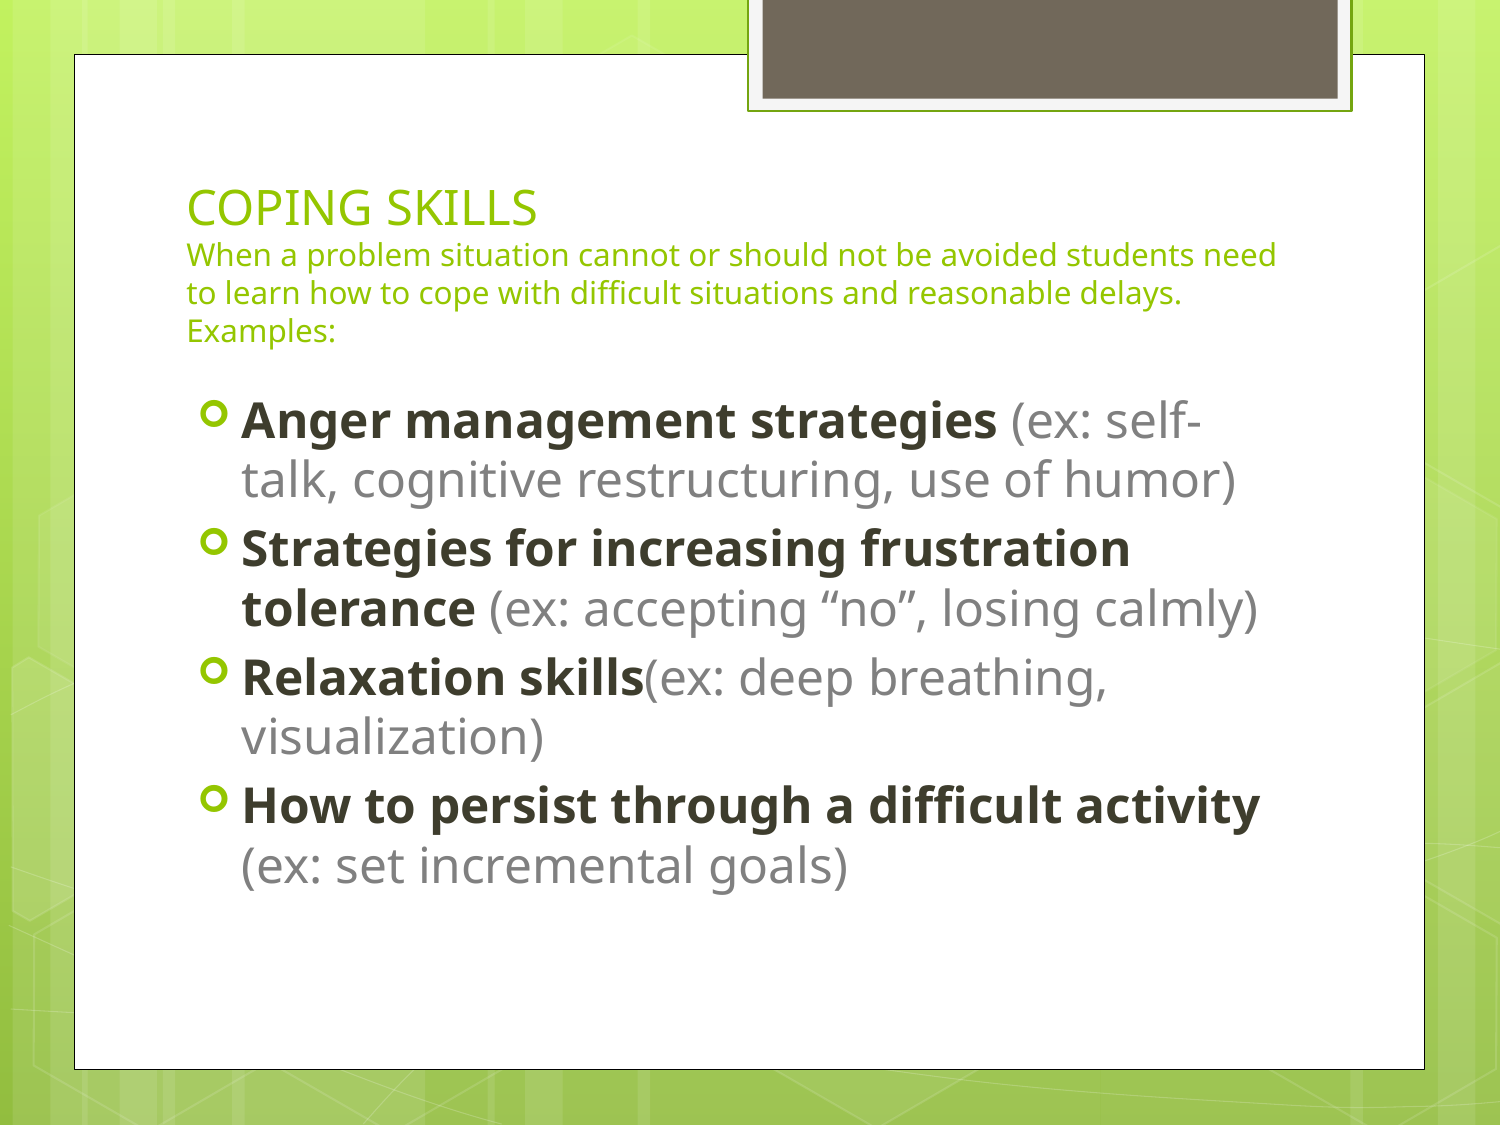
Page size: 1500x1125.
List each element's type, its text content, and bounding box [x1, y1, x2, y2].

list Anger management strategies (ex: self-talk, cognitive restructuring, use of humor) Strategies for increasing frustration tolerance (ex: accepting “no”, losing calmly) Relaxation skills(ex: deep breathing, visualization) How to persist through a difficult activity (ex: set incremental goals) [171, 381, 1283, 957]
title COPING SKILLS When a problem situation cannot or should not be avoided students need to learn how to cope with difficult situations and reasonable delays. Examples: [171, 168, 1324, 357]
